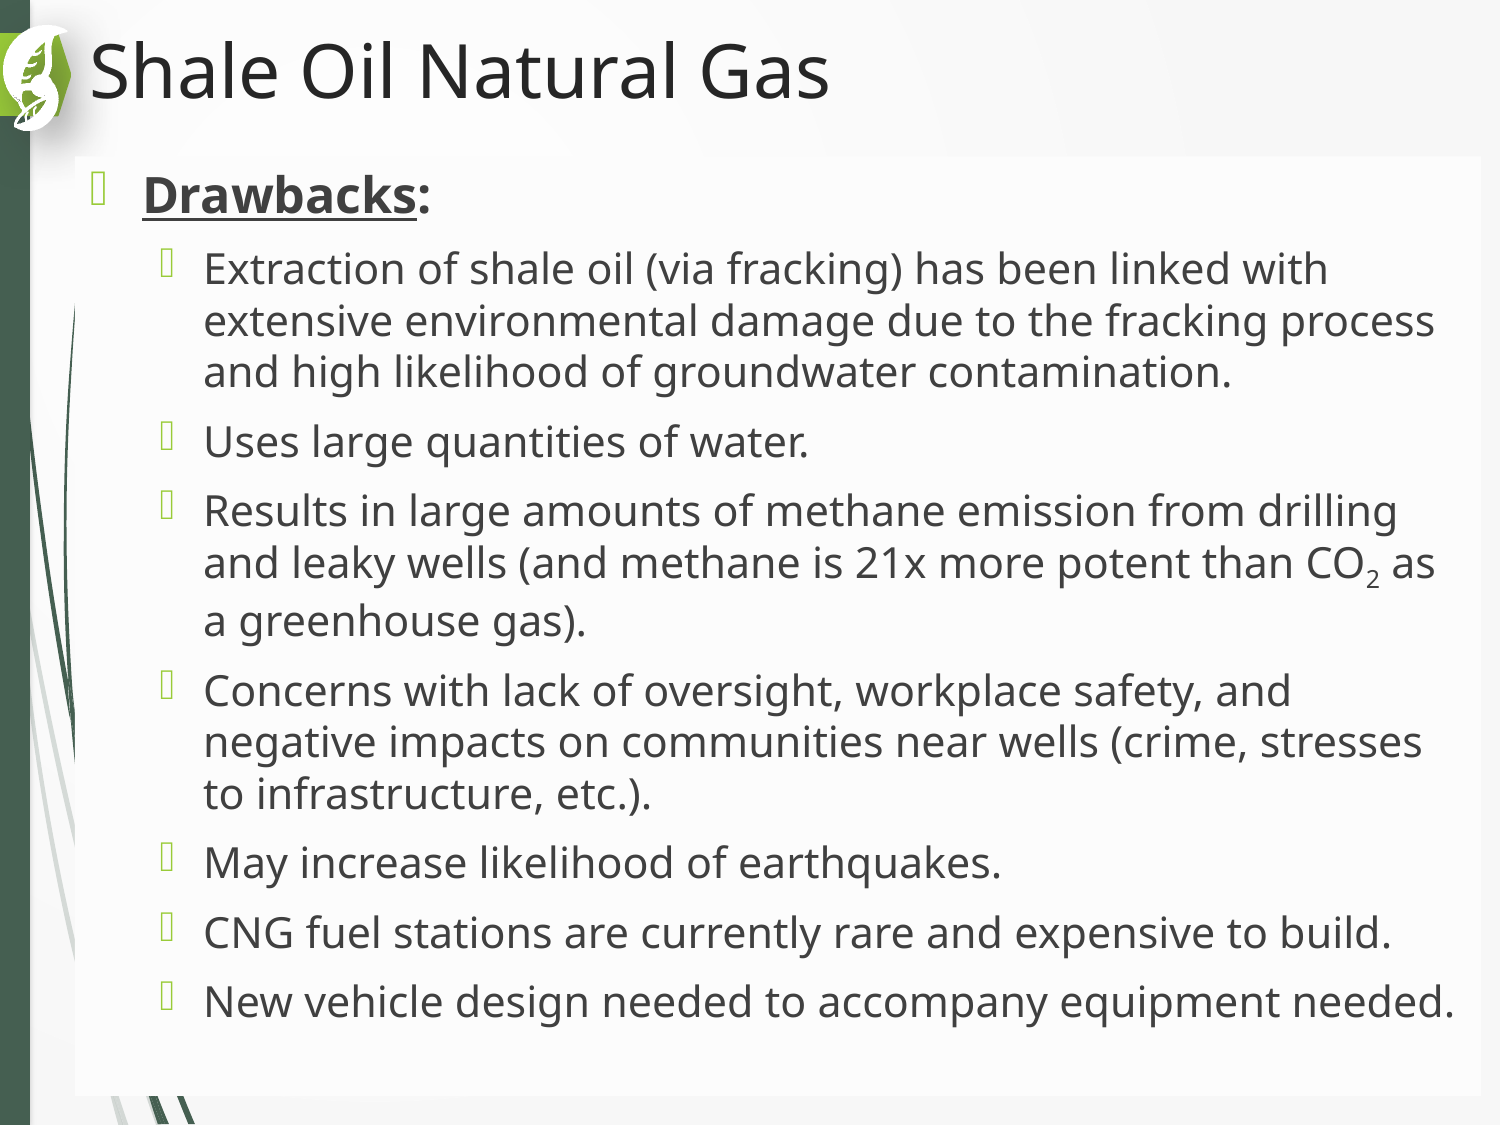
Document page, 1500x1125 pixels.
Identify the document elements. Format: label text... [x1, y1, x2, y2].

title Shale Oil Natural Gas [74, 16, 1482, 130]
list Drawbacks: Extraction of shale oil (via fracking) has been linked with extensive environmental damage due to the fracking process and high likelihood of groundwater contamination. Uses large quantities of water. Results in large amounts of methane emission from drilling and leaky wells (and methane is 21x more potent than CO2 as a greenhouse gas). Concerns with lack of oversight, workplace safety, and negative impacts on communities near wells (crime, stresses to infrastructure, etc.). May increase likelihood of earthquakes. CNG fuel stations are currently rare and expensive to build. New vehicle design needed to accompany equipment needed. [74, 156, 1482, 1096]
